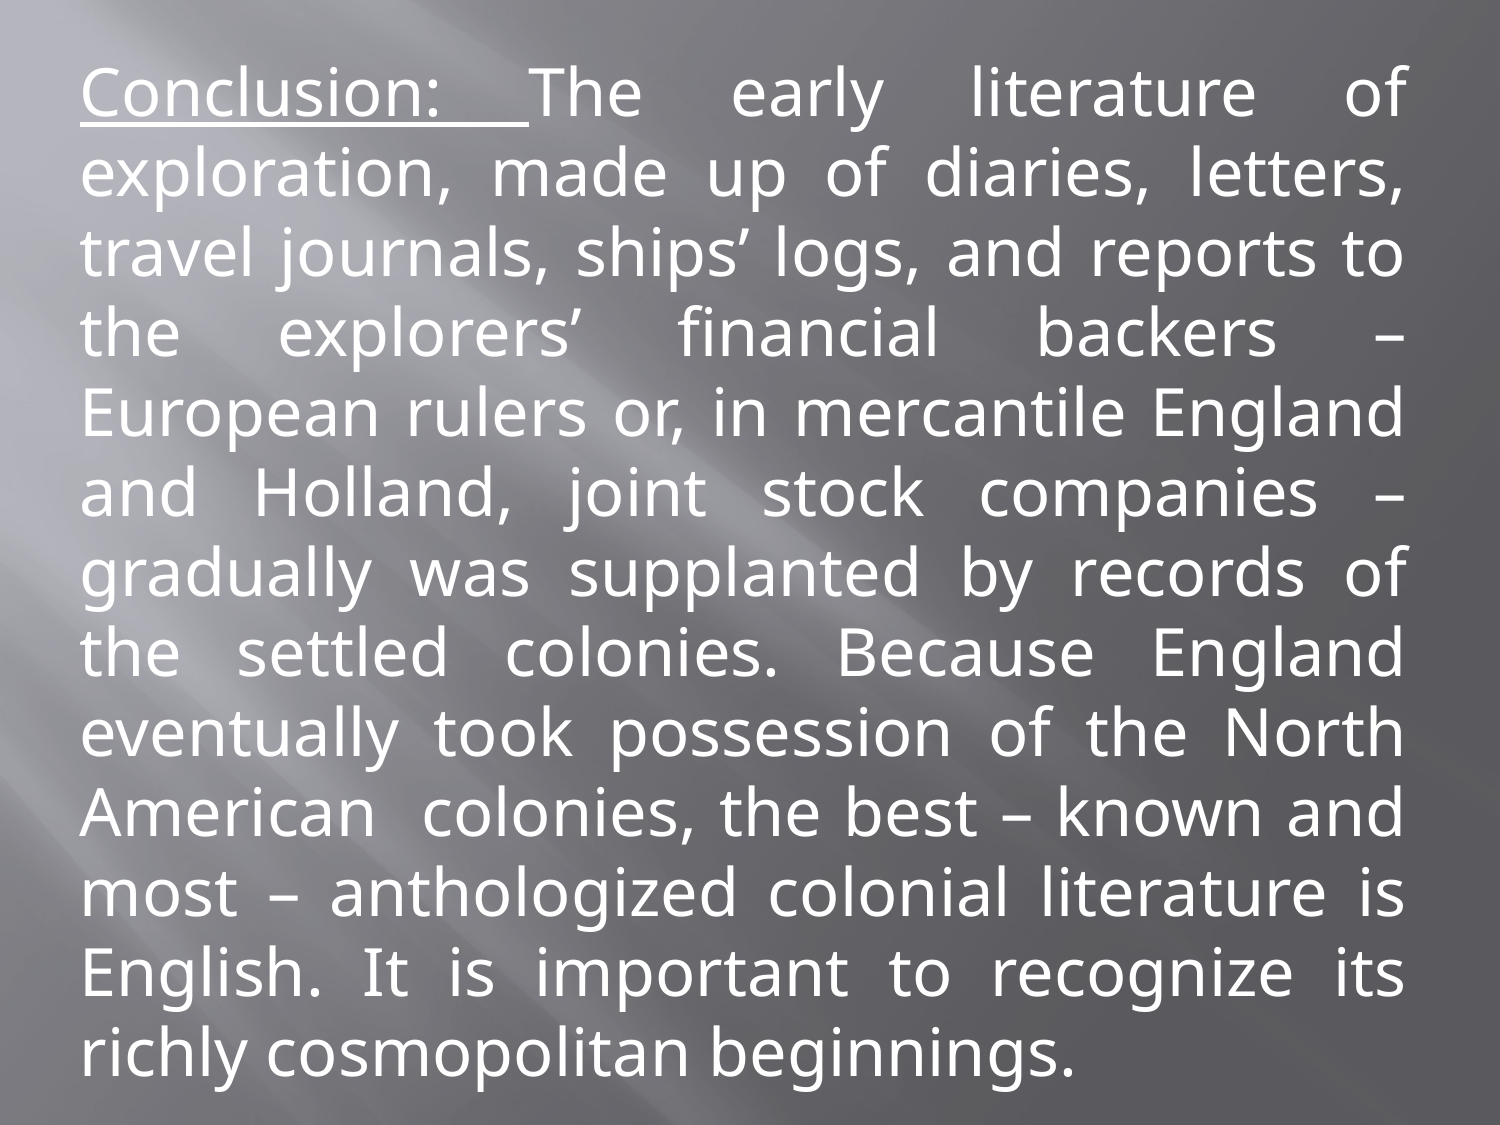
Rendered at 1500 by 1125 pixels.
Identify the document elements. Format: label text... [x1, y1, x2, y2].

subtitle Conclusion: The early literature of exploration, made up of diaries, letters, travel journals, ships’ logs, and reports to the explorers’ financial backers – European rulers or, in mercantile England and Holland, joint stock companies – gradually was supplanted by records of the settled colonies. Because England eventually took possession of the North American colonies, the best – known and most – anthologized colonial literature is English. It is important to recognize its richly cosmopolitan beginnings. [64, 42, 1424, 1083]
